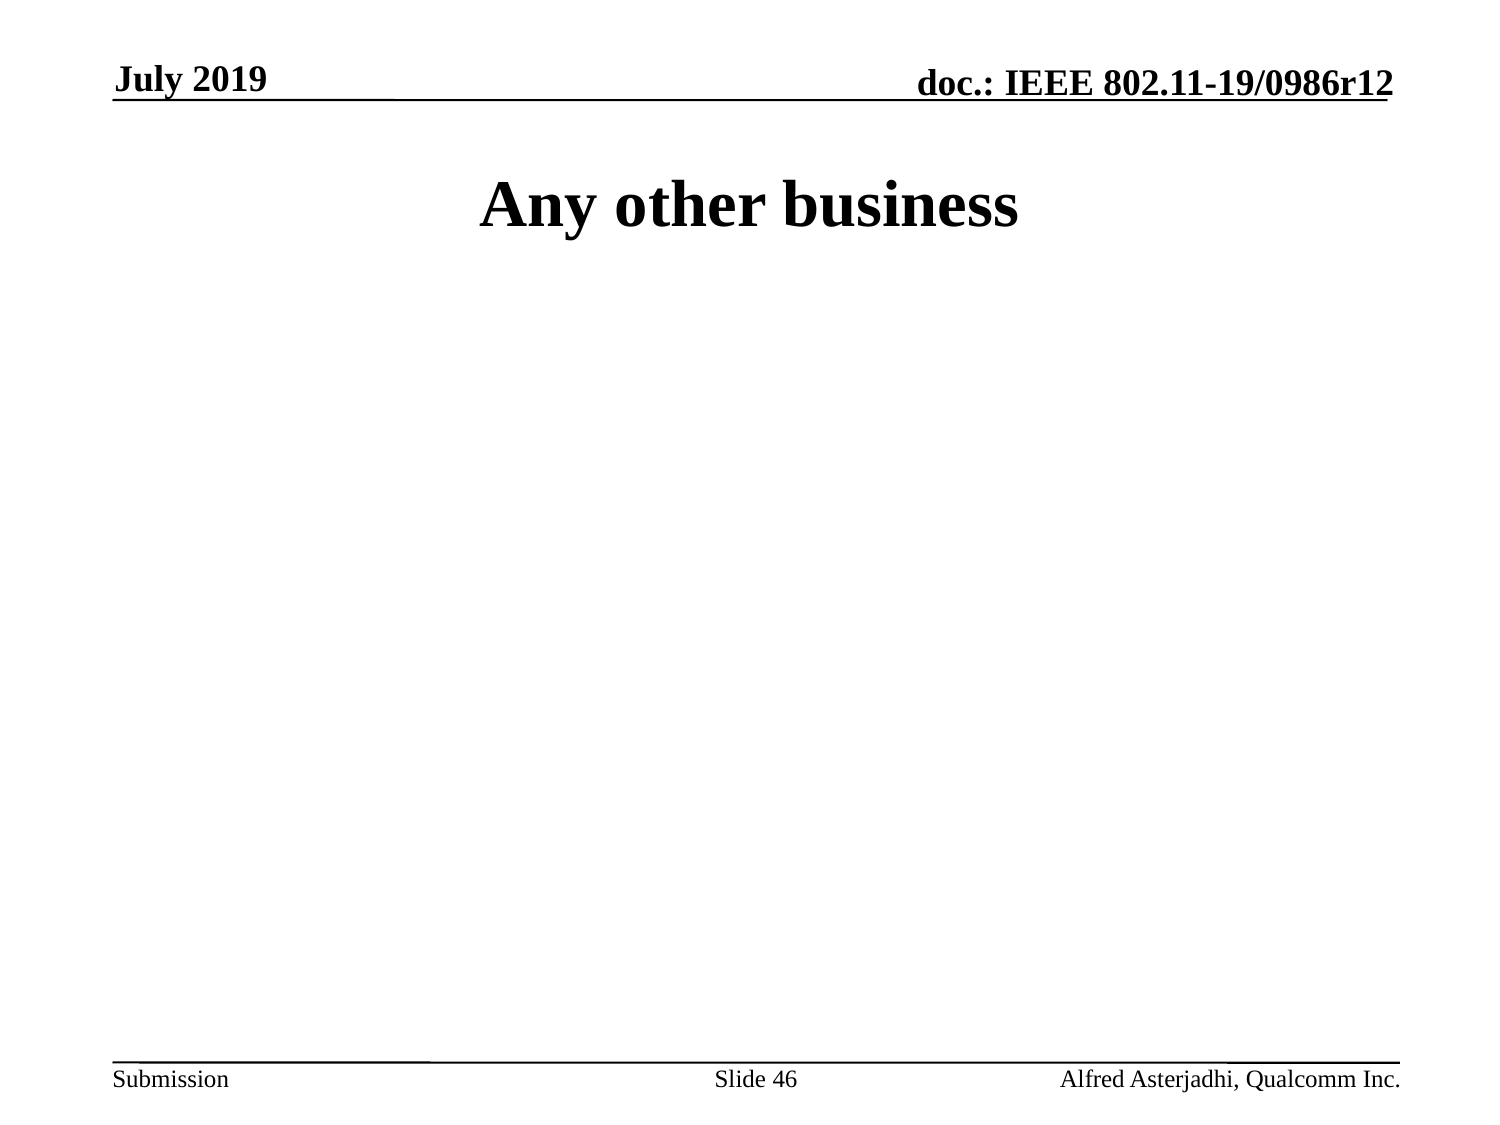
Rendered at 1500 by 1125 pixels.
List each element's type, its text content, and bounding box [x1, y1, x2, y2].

slide_number Slide 46 [712, 1061, 800, 1123]
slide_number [114, 54, 423, 100]
title Any other business [112, 112, 1388, 288]
footer Alfred Asterjadhi, Qualcomm Inc. [878, 1061, 1402, 1093]
